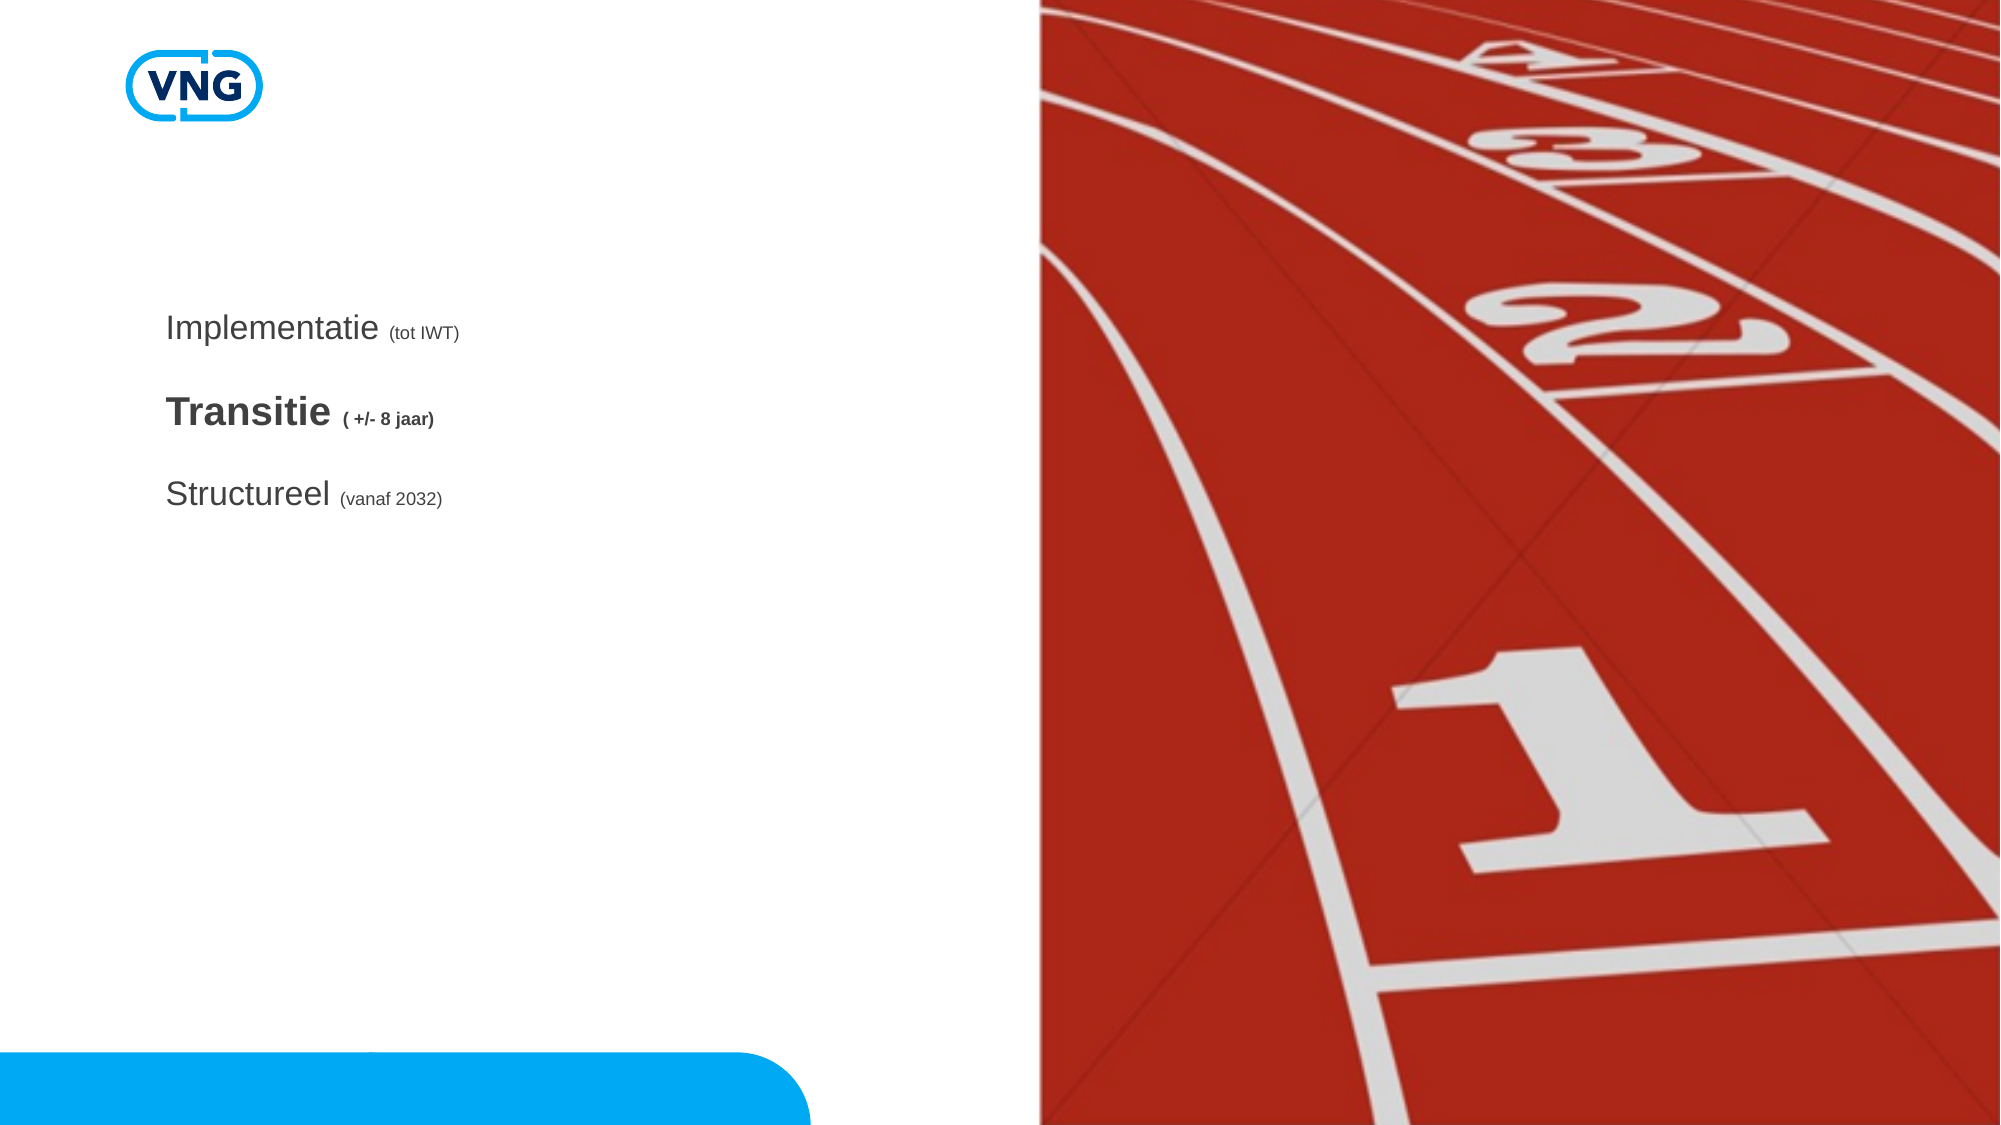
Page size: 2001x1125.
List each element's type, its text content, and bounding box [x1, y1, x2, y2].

text_box Implementatie (tot IWT) Transitie ( +/- 8 jaar) Structureel (vanaf 2032) [144, 289, 1038, 536]
list [188, 536, 1038, 1093]
picture [79, 0, 433, 202]
picture [1038, 0, 2000, 1125]
